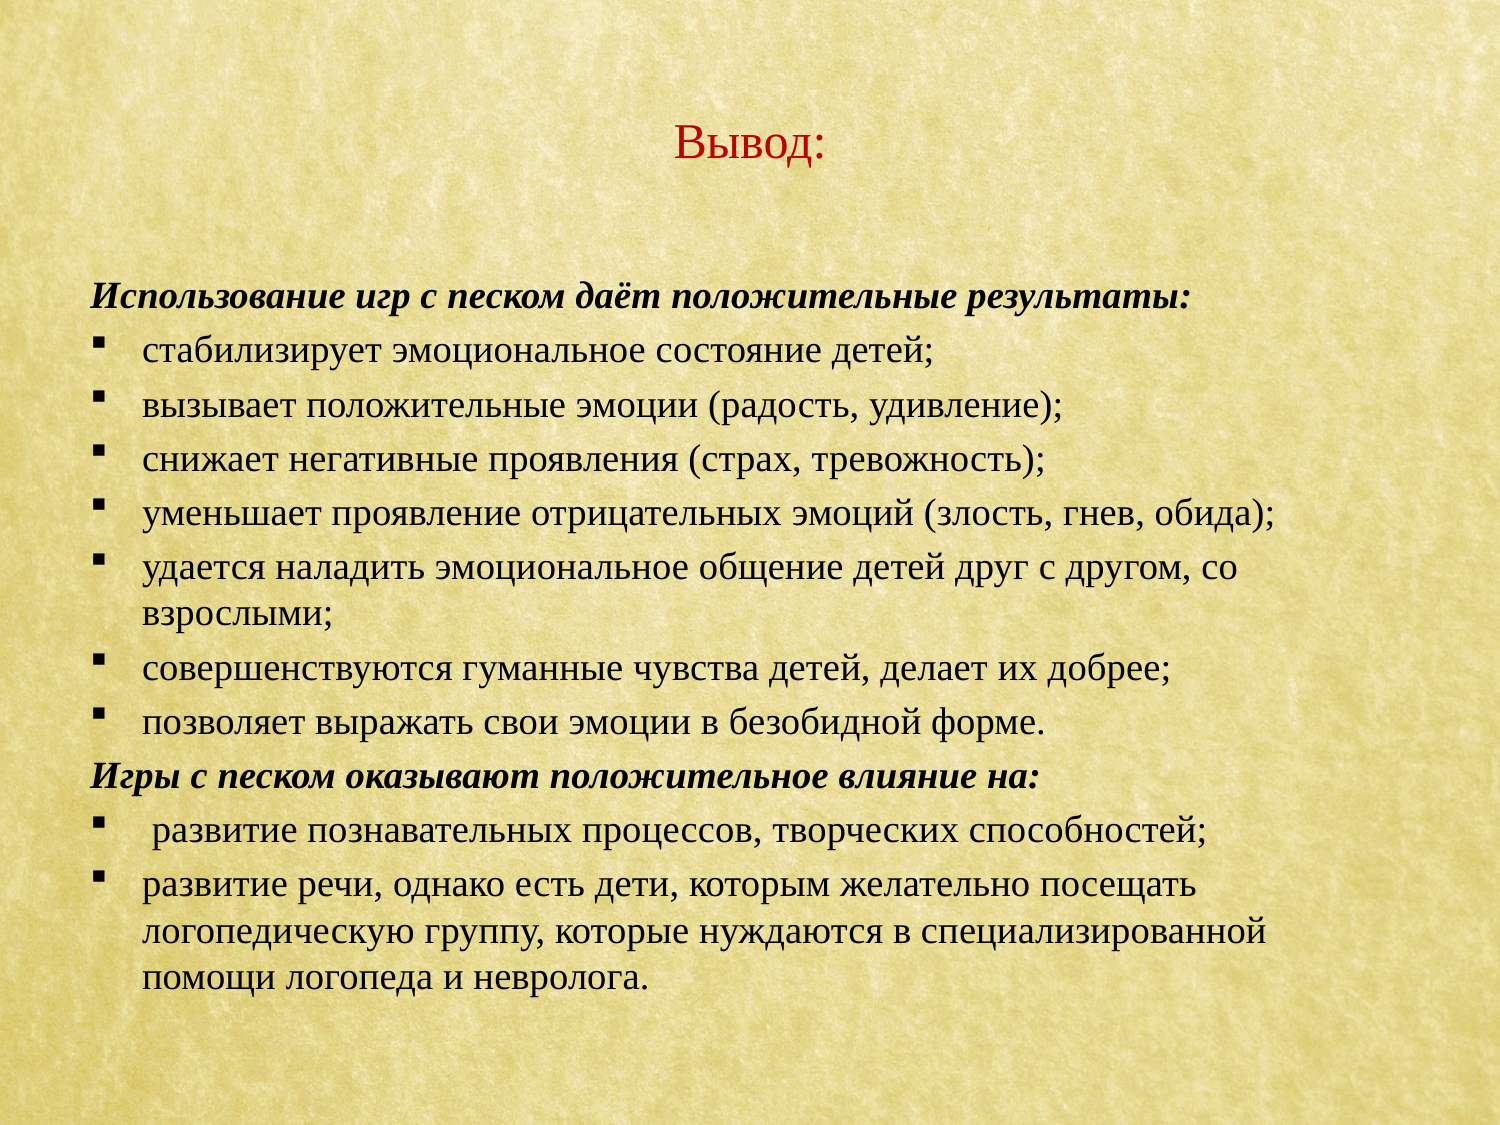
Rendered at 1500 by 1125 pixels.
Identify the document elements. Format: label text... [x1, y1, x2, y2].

picture [0, 0, 1500, 1125]
title Вывод: [75, 45, 1425, 233]
list Использование игр с песком даёт положительные результаты: стабилизирует эмоциональное состояние детей; вызывает положительные эмоции (радость, удивление); снижает негативные проявления (страх, тревожность); уменьшает проявление отрицательных эмоций (злость, гнев, обида); удается наладить эмоциональное общение детей друг с другом, со взрослыми; совершенствуются гуманные чувства детей, делает их добрее; позволяет выражать свои эмоции в безобидной форме. Игры с песком оказывают положительное влияние на: развитие познавательных процессов, творческих способностей; развитие речи, однако есть дети, которым желательно посещать логопедическую группу, которые нуждаются в специализированной помощи логопеда и невролога. [75, 262, 1425, 1005]
